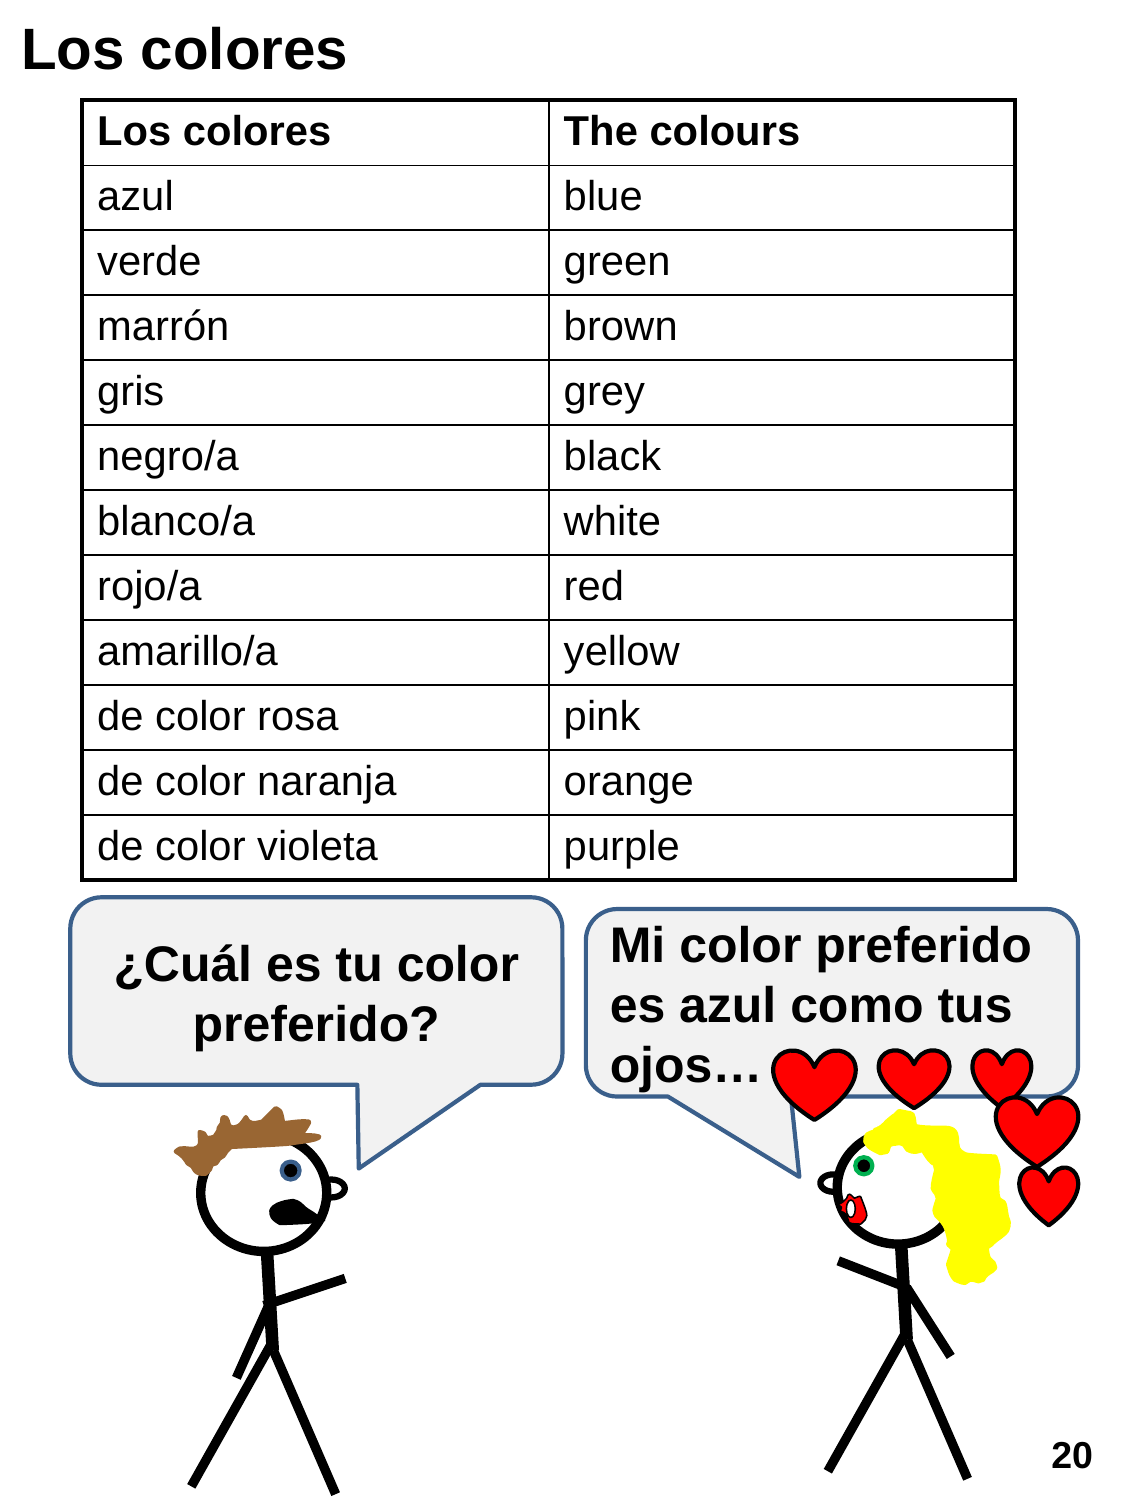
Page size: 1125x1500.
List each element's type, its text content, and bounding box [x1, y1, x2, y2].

table_cell blanco/a [84, 491, 548, 554]
table_cell green [550, 231, 1013, 294]
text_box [175, 1107, 346, 1495]
text_box [970, 1048, 1034, 1106]
table_cell white [550, 491, 1013, 554]
table_cell purple [550, 816, 1013, 878]
table_cell red [550, 556, 1013, 619]
table_cell rojo/a [84, 556, 548, 619]
table_cell pink [550, 686, 1013, 749]
table_cell grey [550, 361, 1013, 424]
table_cell yellow [550, 621, 1013, 684]
table_header Los colores [84, 102, 548, 165]
table_cell de color rosa [84, 686, 548, 749]
text_box [876, 1048, 952, 1106]
text_box ¿Cuál es tu color preferido? [68, 895, 565, 1171]
table_cell verde [84, 231, 548, 294]
table_cell gris [84, 361, 548, 424]
text_box [771, 1048, 858, 1122]
table_cell negro/a [84, 426, 548, 489]
table_cell azul [84, 166, 548, 229]
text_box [820, 1107, 1010, 1480]
table_cell black [550, 426, 1013, 489]
table_cell amarillo/a [84, 621, 548, 684]
table_cell de color violeta [84, 816, 548, 878]
text_box Los colores [6, 3, 1125, 89]
text_box [996, 1095, 1081, 1167]
table_cell marrón [84, 296, 548, 359]
text_box Mi color preferido es azul como tus ojos… [583, 906, 1081, 1179]
table_header The colours [550, 102, 1013, 165]
table_cell orange [550, 751, 1013, 814]
text_box 20 [1029, 1415, 1116, 1491]
table_cell brown [550, 296, 1013, 359]
table_cell blue [550, 166, 1013, 229]
text_box [1017, 1165, 1081, 1228]
table_cell de color naranja [84, 751, 548, 814]
